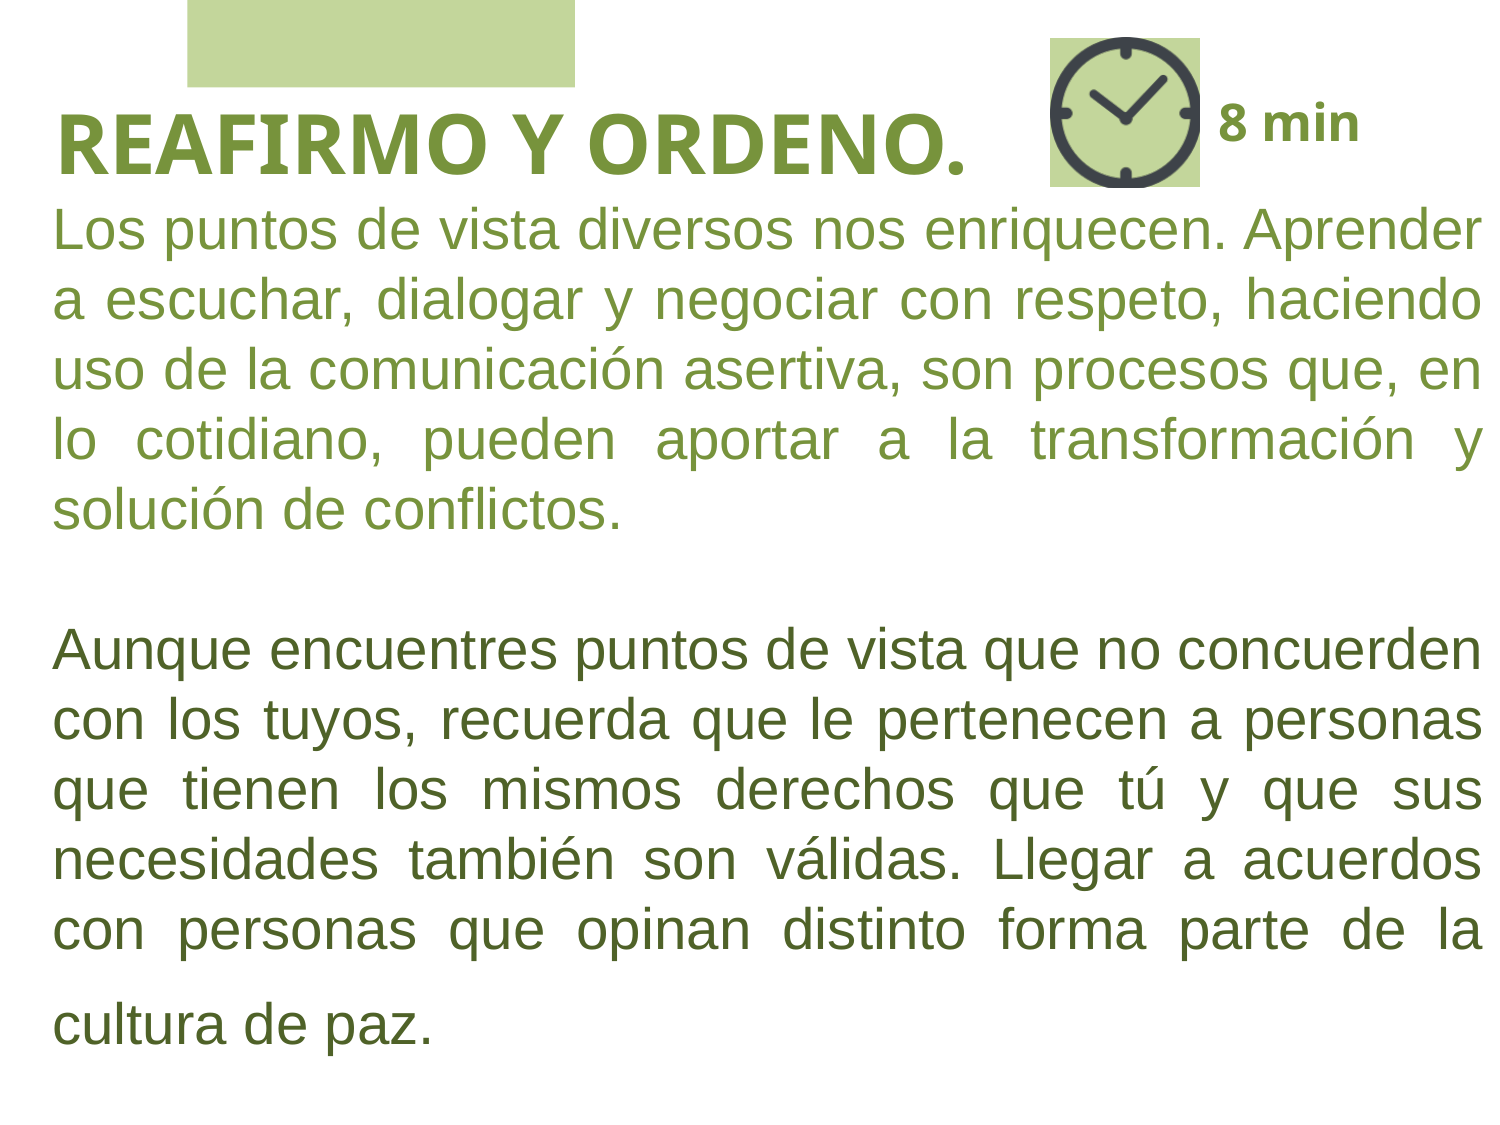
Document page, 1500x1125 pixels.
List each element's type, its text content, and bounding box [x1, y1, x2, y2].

picture [1049, 37, 1201, 188]
text_box [187, 0, 575, 83]
text_box 8 min [1204, 82, 1377, 160]
text_box REAFIRMO Y ORDENO. Los puntos de vista diversos nos enriquecen. Aprender a escuchar, dialogar y negociar con respeto, haciendo uso de la comunicación asertiva, son procesos que, en lo cotidiano, pueden aportar a la transformación y solución de conflictos. Aunque encuentres puntos de vista que no concuerden con los tuyos, recuerda que le pertenecen a personas que tienen los mismos derechos que tú y que sus necesidades también son válidas. Llegar a acuerdos con personas que opinan distinto forma parte de la cultura de paz. [37, 83, 1500, 1069]
